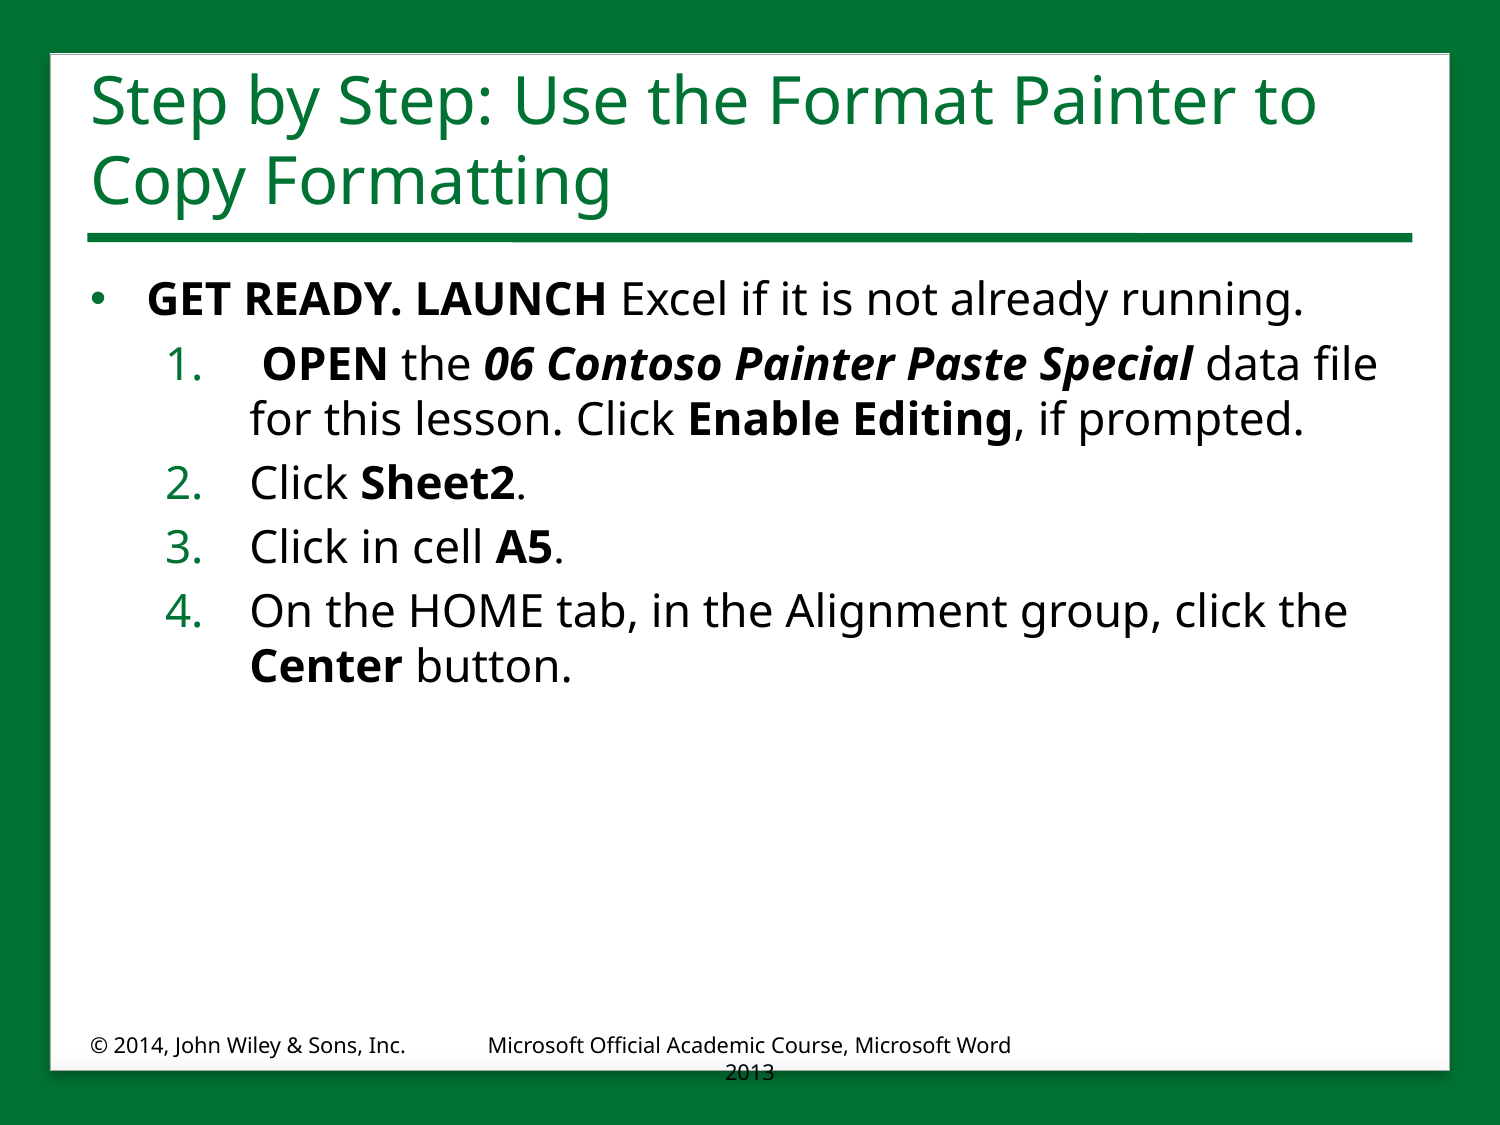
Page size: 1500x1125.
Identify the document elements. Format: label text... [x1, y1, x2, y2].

title Step by Step: Use the Format Painter to Copy Formatting [74, 74, 1426, 226]
slide_number [1074, 1024, 1426, 1103]
slide_number © 2014, John Wiley & Sons, Inc. [74, 1024, 426, 1103]
list GET READY. LAUNCH Excel if it is not already running. OPEN the 06 Contoso Painter Paste Special data file for this lesson. Click Enable Editing, if prompted. Click Sheet2. Click in cell A5. On the HOME tab, in the Alignment group, click the Center button. [75, 262, 1425, 1063]
footer Microsoft Official Academic Course, Microsoft Word 2013 [449, 1024, 1051, 1103]
